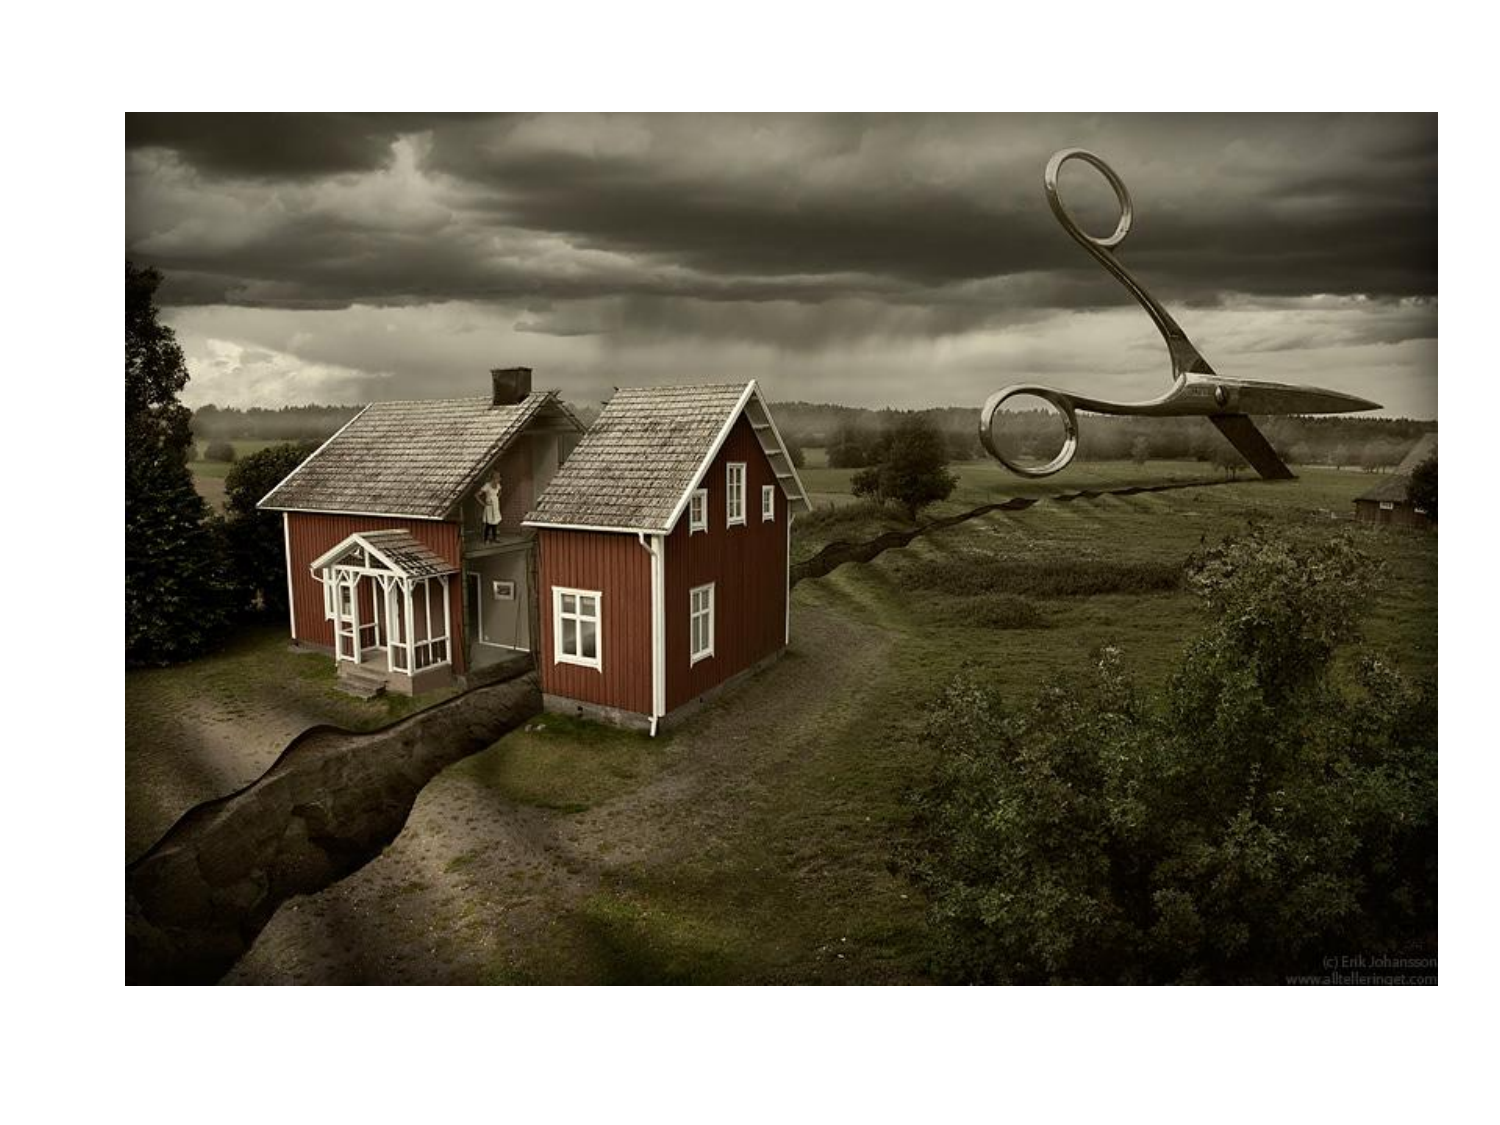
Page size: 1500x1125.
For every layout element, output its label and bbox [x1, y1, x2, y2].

picture [124, 112, 1438, 987]
